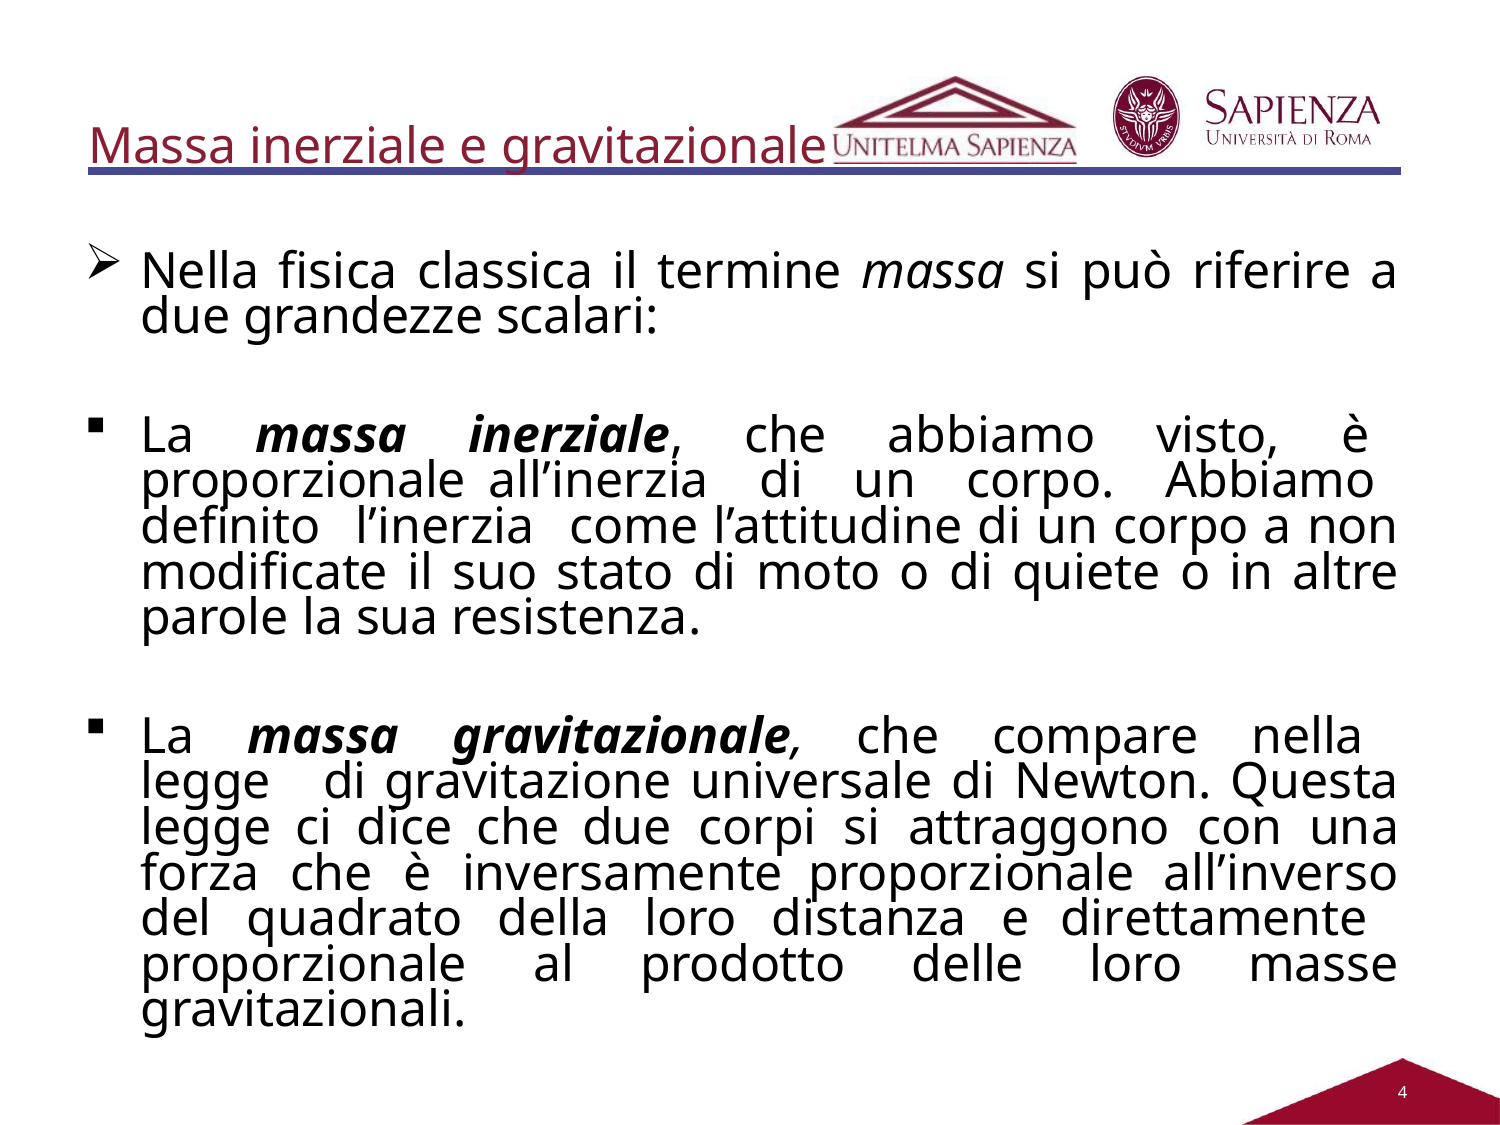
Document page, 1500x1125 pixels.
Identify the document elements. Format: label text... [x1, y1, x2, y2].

slide_number 2 [1393, 1081, 1422, 1125]
picture [1104, 66, 1414, 164]
picture [832, 76, 1077, 113]
text_box Massa inerziale e gravitazionale Nella fisica classica il termine massa si può riferire a due grandezze scalari: La massa inerziale, che abbiamo visto, è proporzionale all’inerzia di un corpo. Abbiamo definito l’inerzia come l’attitudine di un corpo a non modificate il suo stato di moto o di quiete o in altre parole la sua resistenza. La massa gravitazionale, che compare nella legge di gravitazione universale di Newton. Questa legge ci dice che due corpi si attraggono con una forza che è inversamente proporzionale all’inverso del quadrato della loro distanza e direttamente proporzionale al prodotto delle loro masse gravitazionali. [82, 113, 1400, 1036]
picture [1241, 1058, 1500, 1125]
